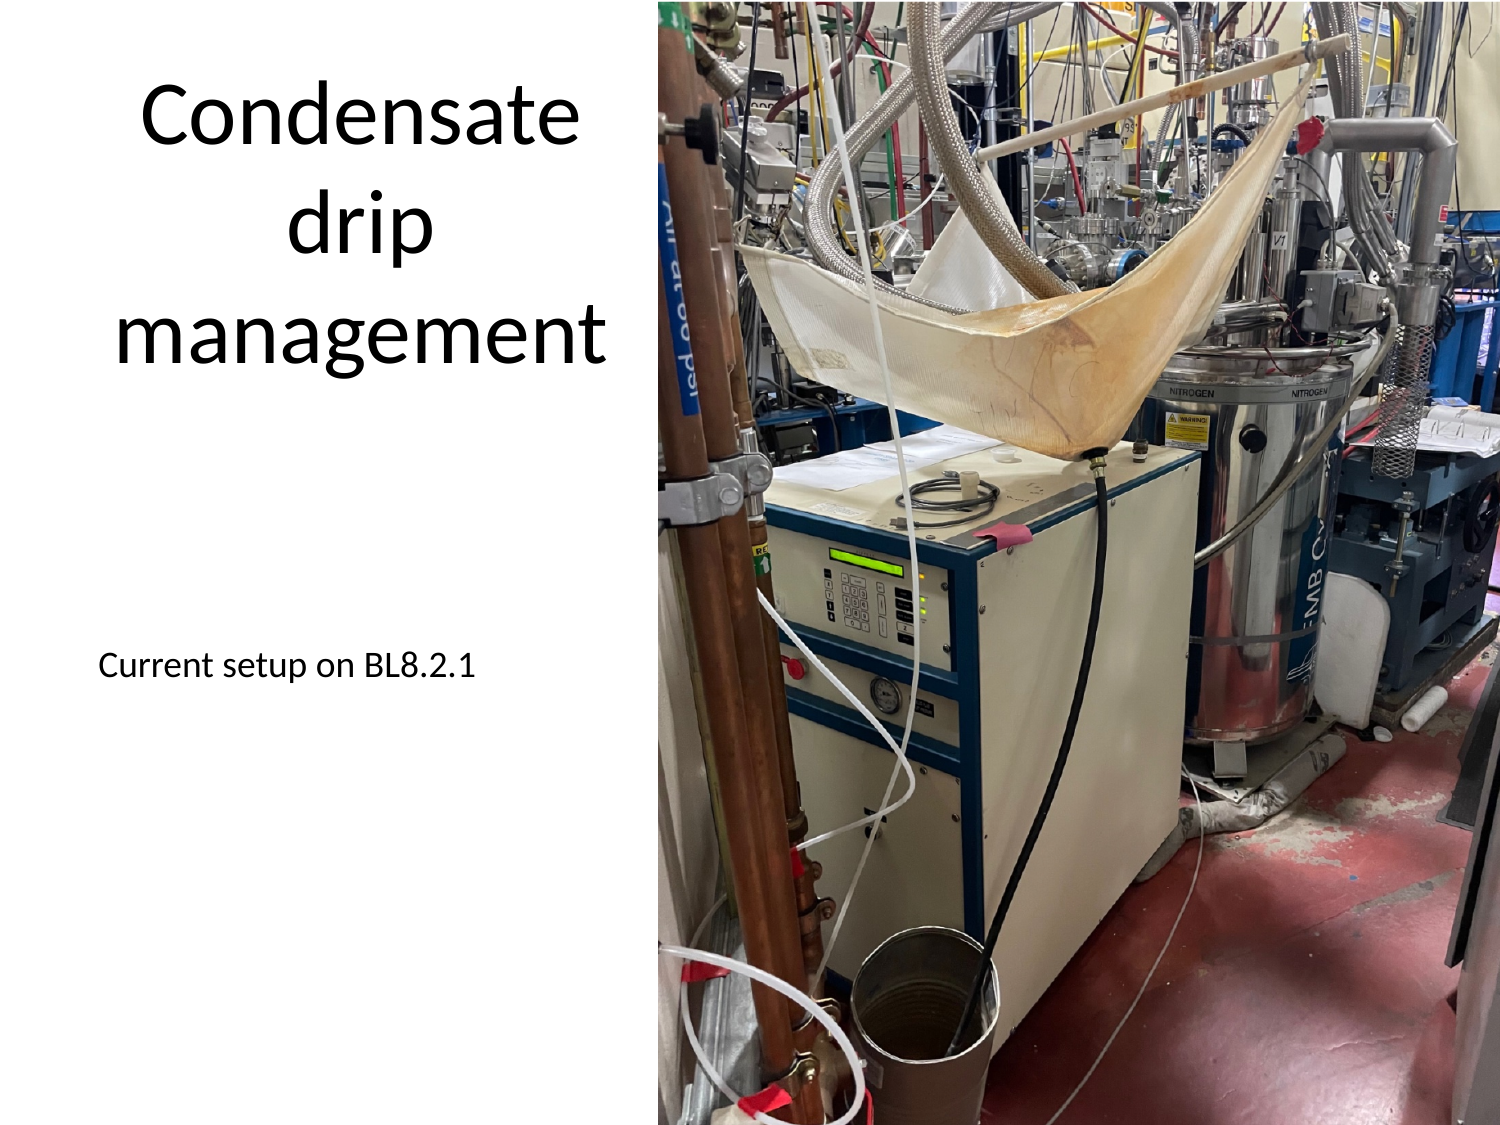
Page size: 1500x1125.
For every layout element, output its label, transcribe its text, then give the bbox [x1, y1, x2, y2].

picture [516, 3, 1500, 1124]
text_box Current setup on BL8.2.1 [83, 632, 492, 692]
text_box Condensate drip management [75, 45, 648, 526]
